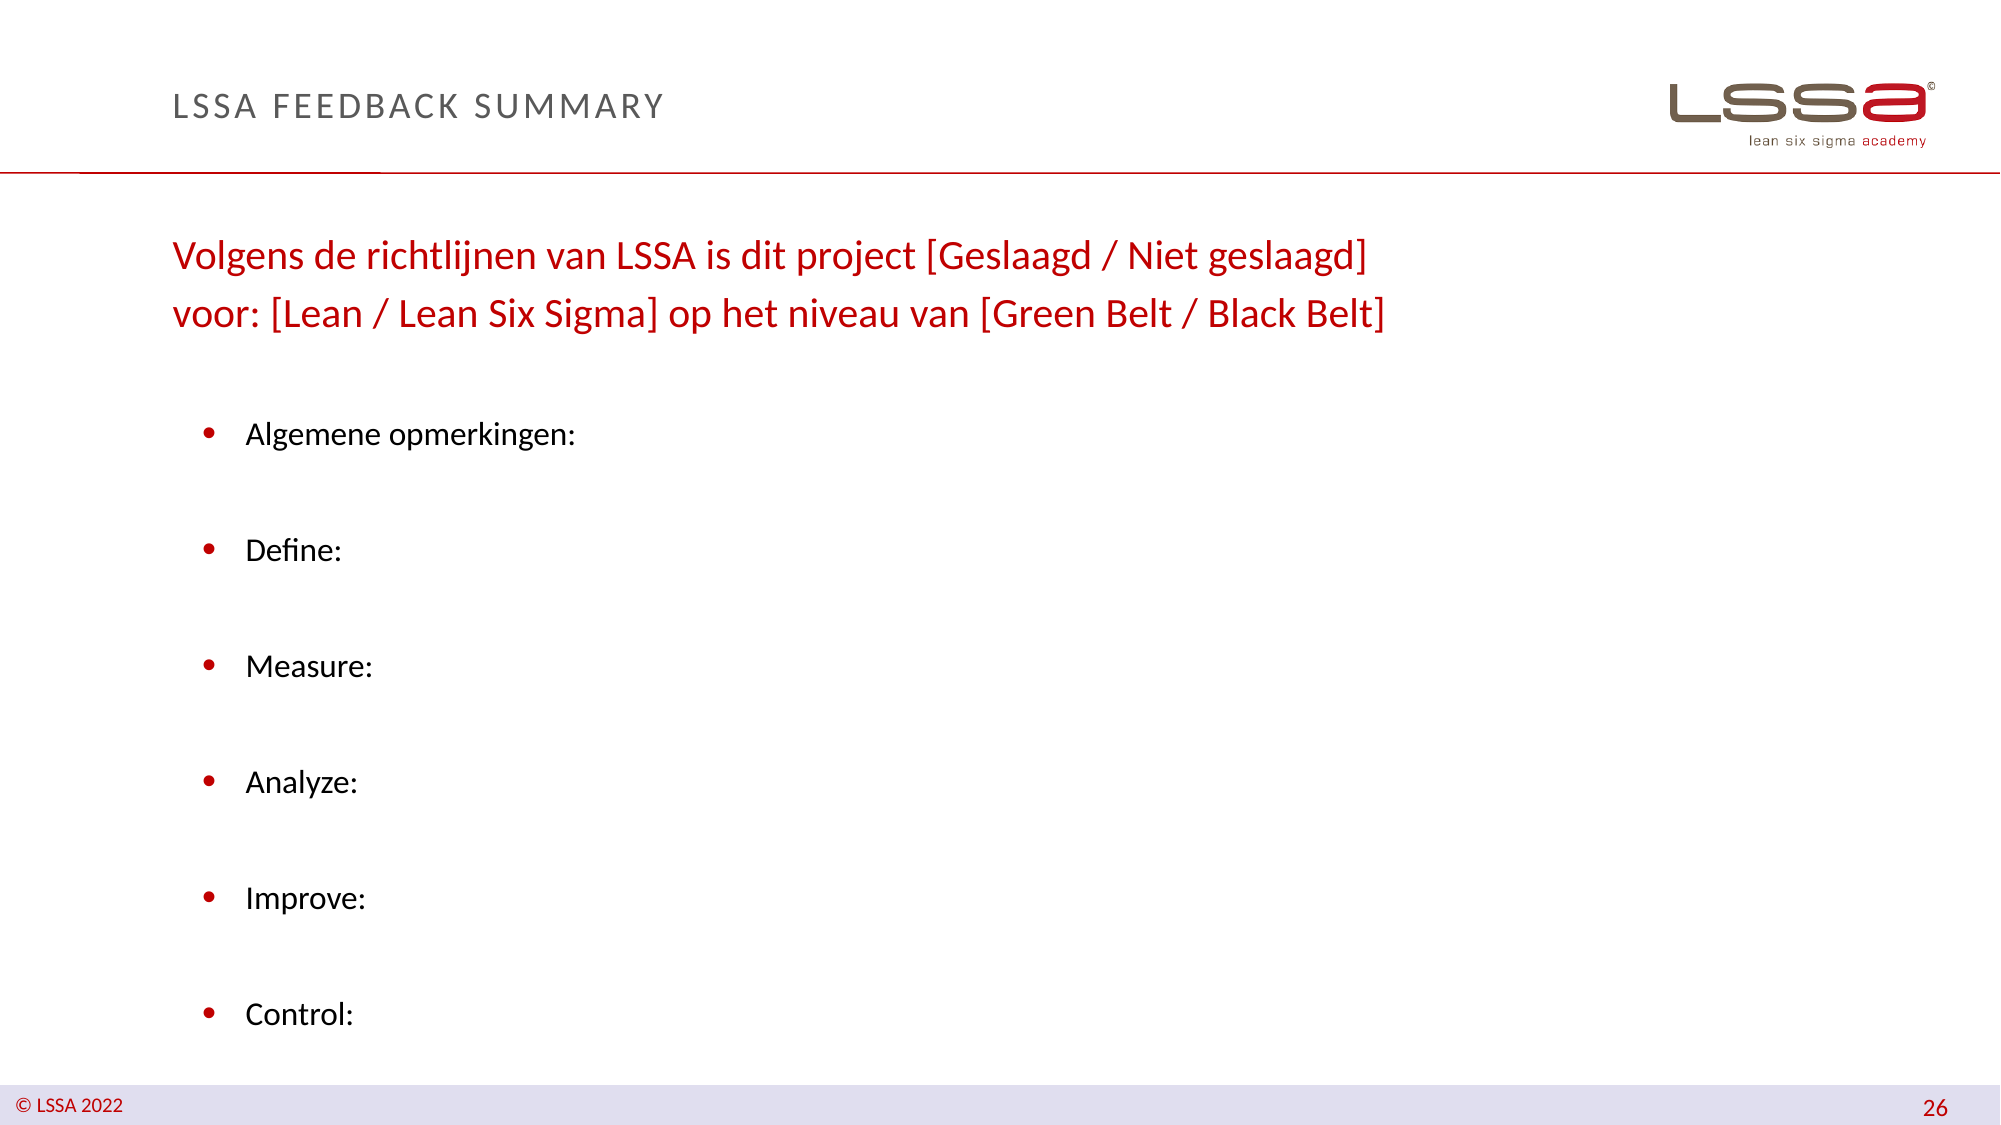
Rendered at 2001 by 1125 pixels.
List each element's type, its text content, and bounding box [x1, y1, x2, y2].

picture [1670, 80, 1936, 148]
list Volgens de richtlijnen van LSSA is dit project [Geslaagd / Niet geslaagd] voor: [Lean / Lean Six Sigma] op het niveau van [Green Belt / Black Belt] Algemene opmerkingen: Define: Measure: Analyze: Improve: Control: [157, 220, 1890, 1049]
title LSSA Feedback summary [157, 54, 1575, 154]
picture [0, 1085, 2000, 1125]
